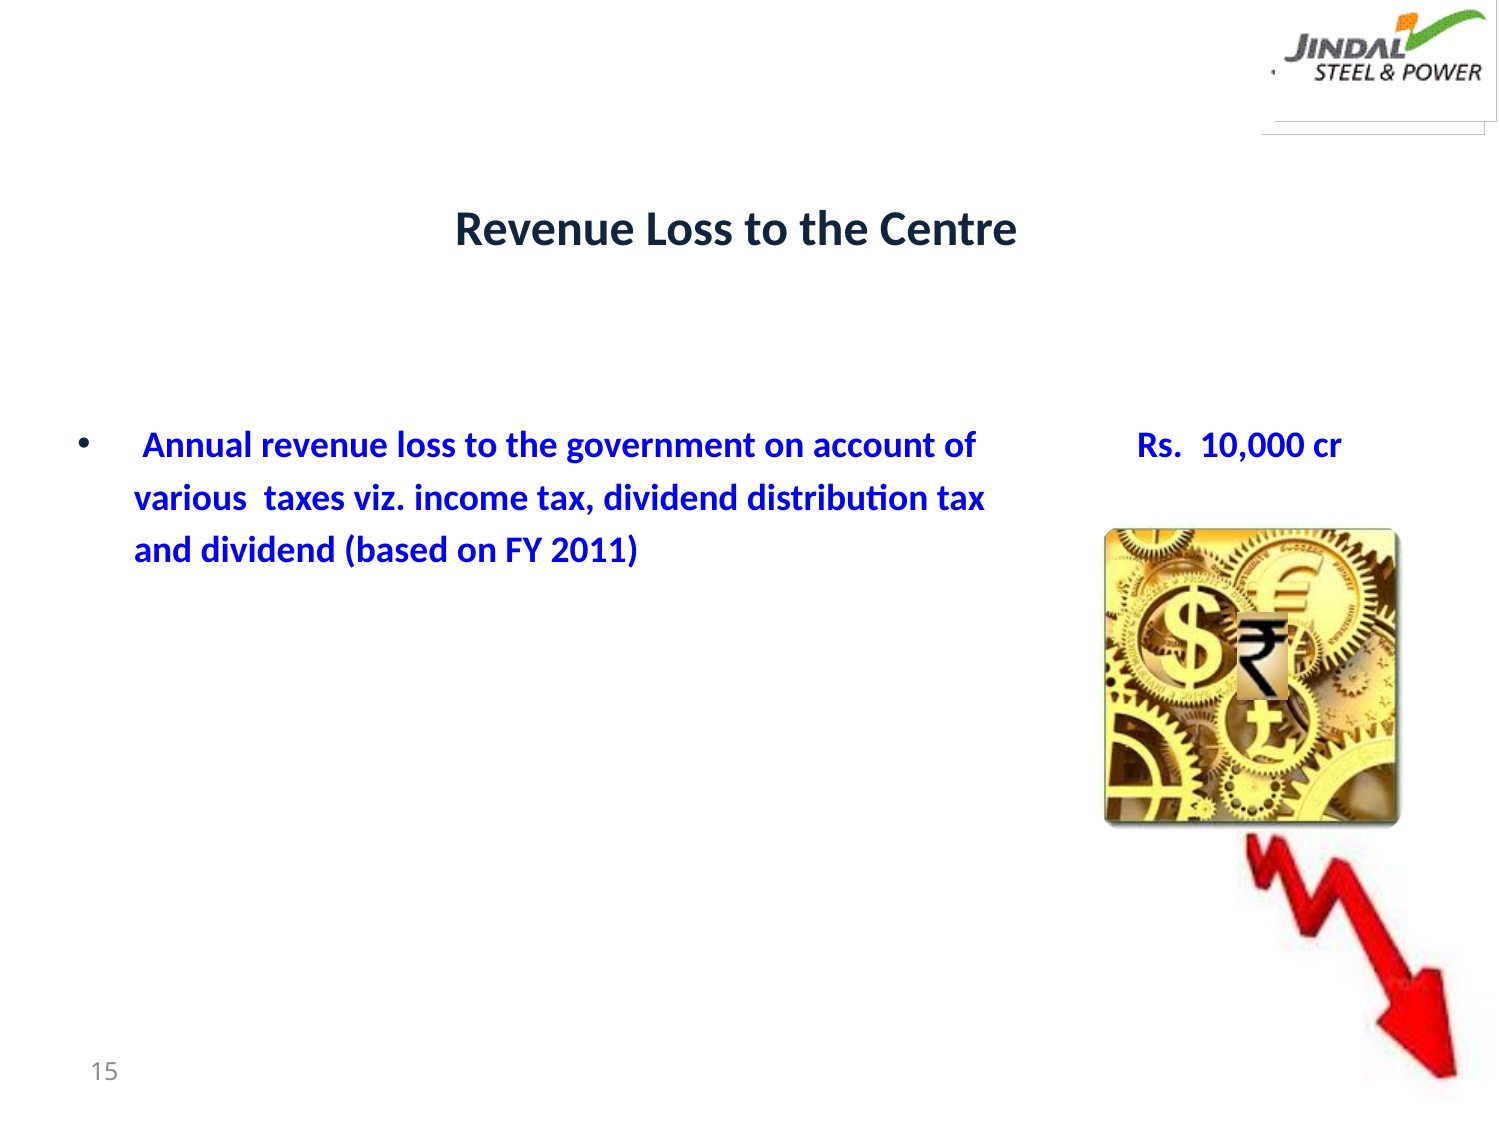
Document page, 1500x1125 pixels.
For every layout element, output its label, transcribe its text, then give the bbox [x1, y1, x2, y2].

slide_number 15 [75, 1042, 425, 1103]
picture [1262, 0, 1500, 138]
list Revenue Loss to the Centre Annual revenue loss to the government on account of Rs. 10,000 cr various taxes viz. income tax, dividend distribution tax and dividend (based on FY 2011) [62, 187, 1411, 767]
picture [1099, 524, 1500, 1101]
